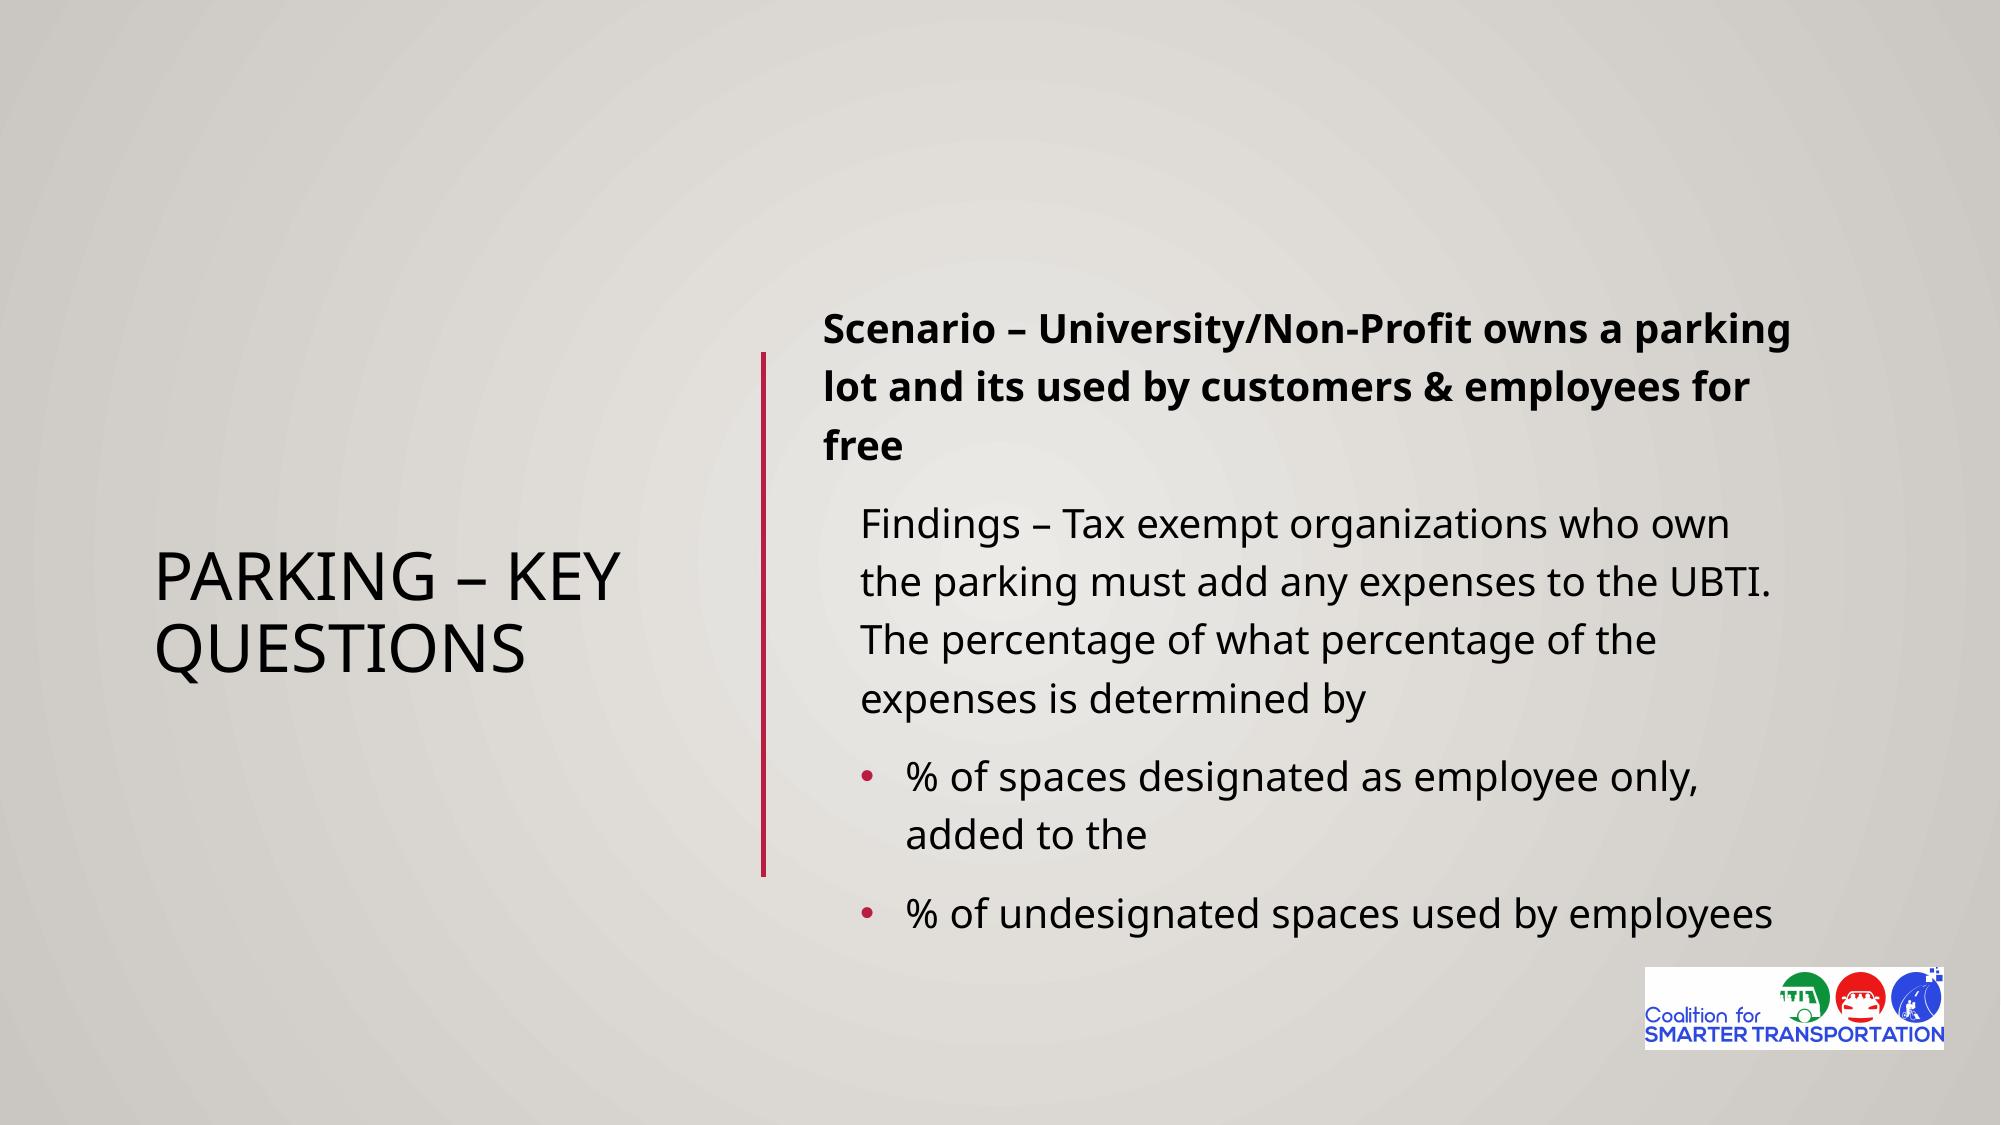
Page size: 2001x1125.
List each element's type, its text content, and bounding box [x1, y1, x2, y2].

list Scenario – University/Non-Profit owns a parking lot and its used by customers & employees for free Findings – Tax exempt organizations who own the parking must add any expenses to the UBTI. The percentage of what percentage of the expenses is determined by % of spaces designated as employee only, added to the % of undesignated spaces used by employees [807, 262, 1814, 968]
text_box [0, 0, 2000, 1125]
picture [1644, 967, 1945, 1050]
title Parking – Key Questions [138, 262, 720, 968]
